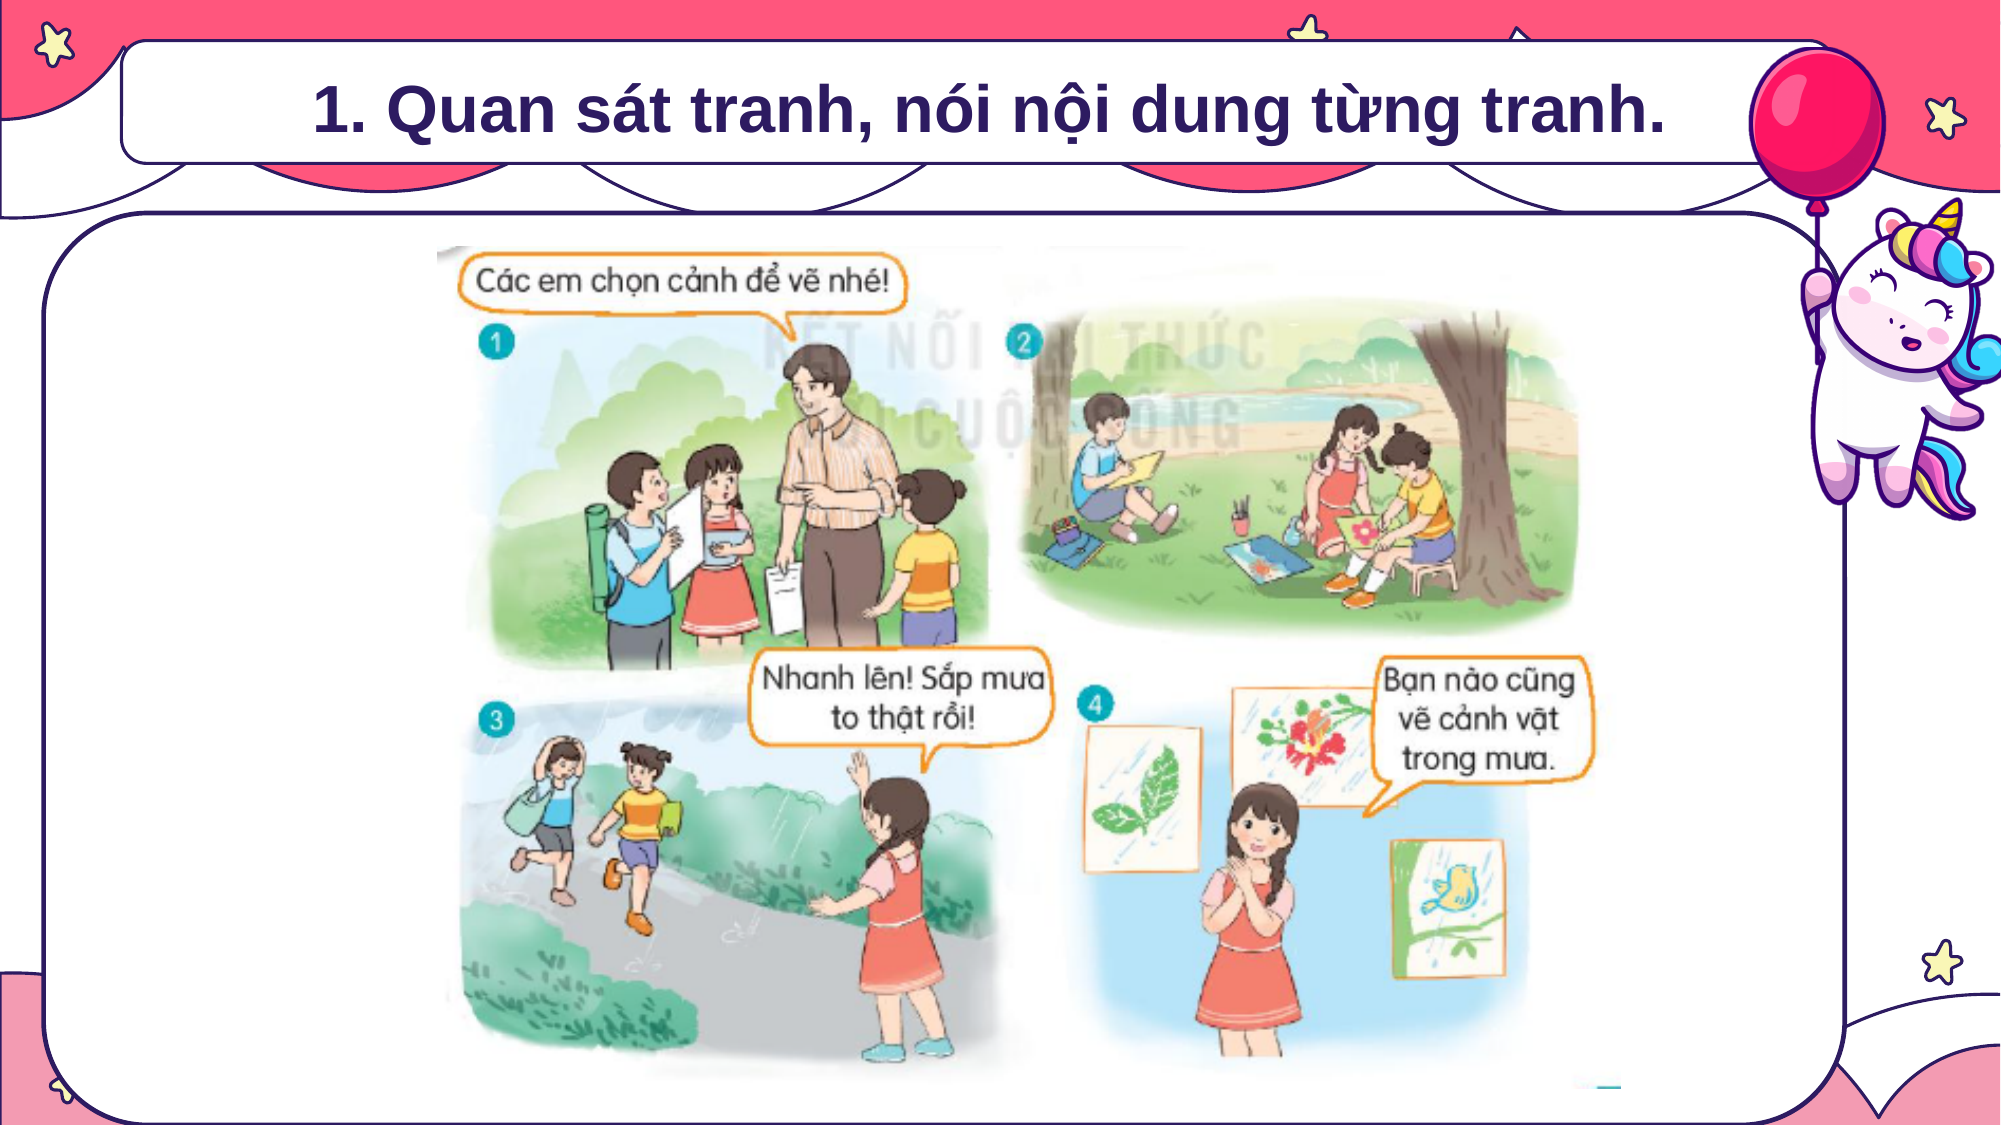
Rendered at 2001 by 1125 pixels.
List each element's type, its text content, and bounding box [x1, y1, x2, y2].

text_box 1. Quan sát tranh, nói nội dung từng tranh. [165, 58, 1735, 154]
text_box [43, 212, 1845, 1125]
picture [437, 245, 1621, 1090]
picture [1741, 46, 2001, 524]
text_box [121, 40, 1824, 164]
